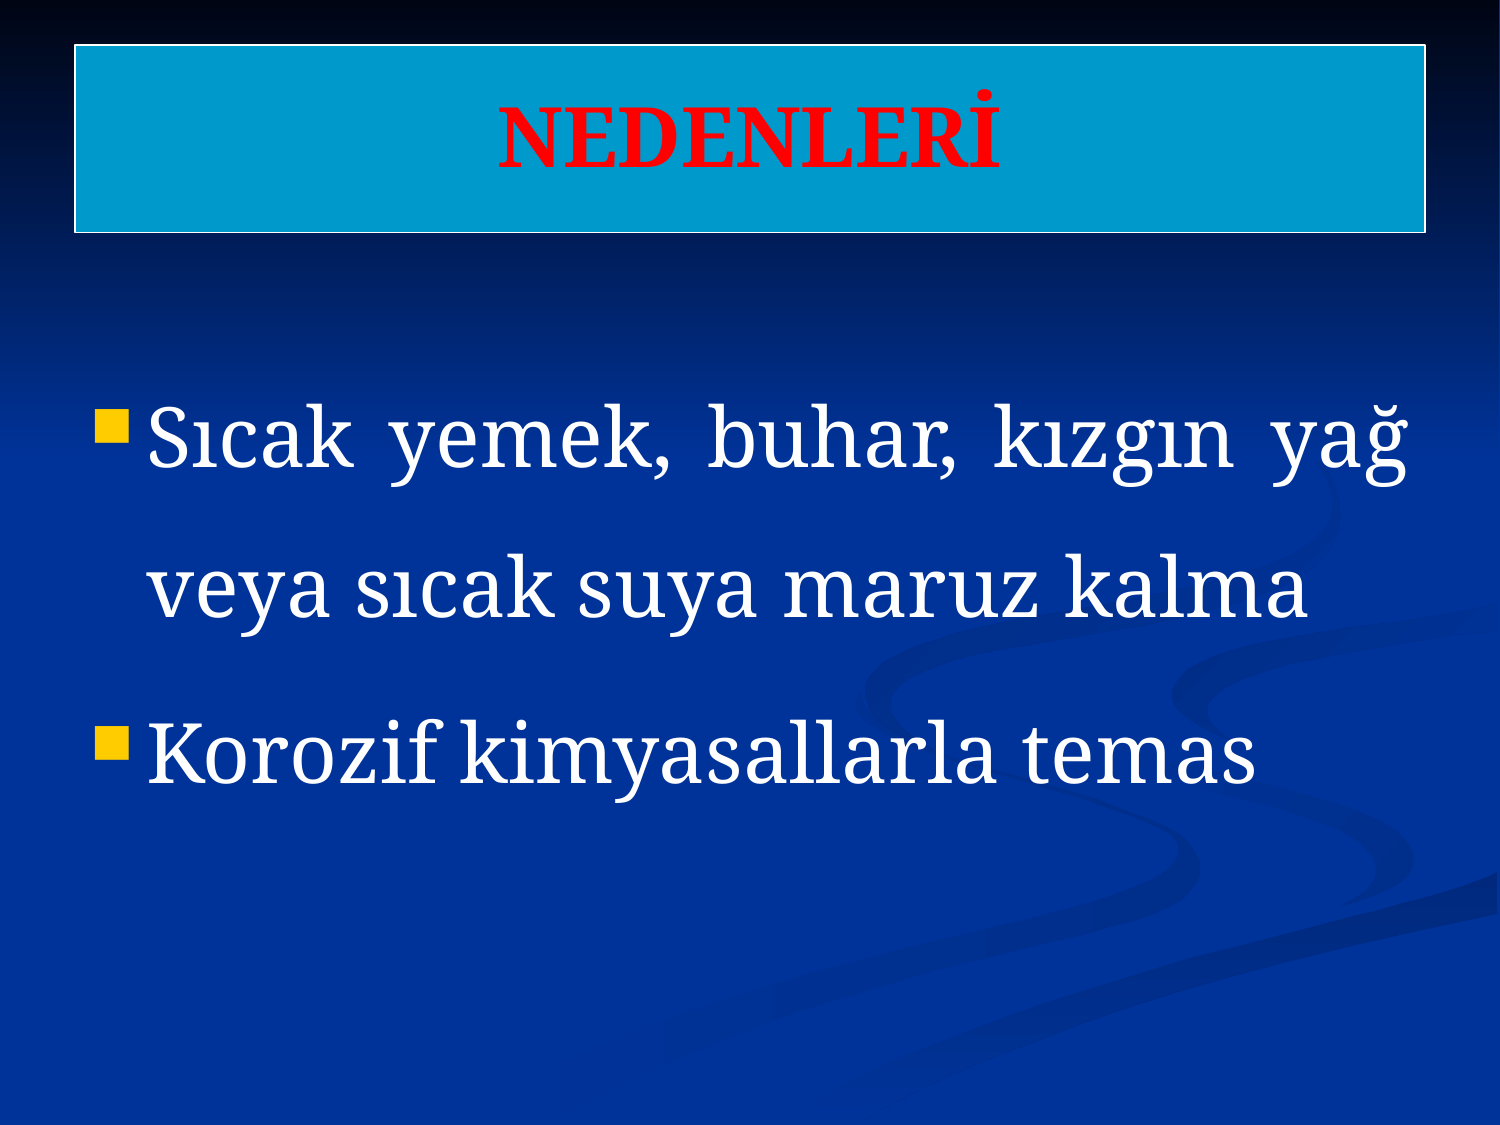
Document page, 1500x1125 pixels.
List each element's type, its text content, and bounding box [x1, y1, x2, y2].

list Sıcak yemek, buhar, kızgın yağ veya sıcak suya maruz kalma Korozif kimyasallarla temas [74, 326, 1426, 1006]
title NEDENLERİ [74, 44, 1426, 233]
